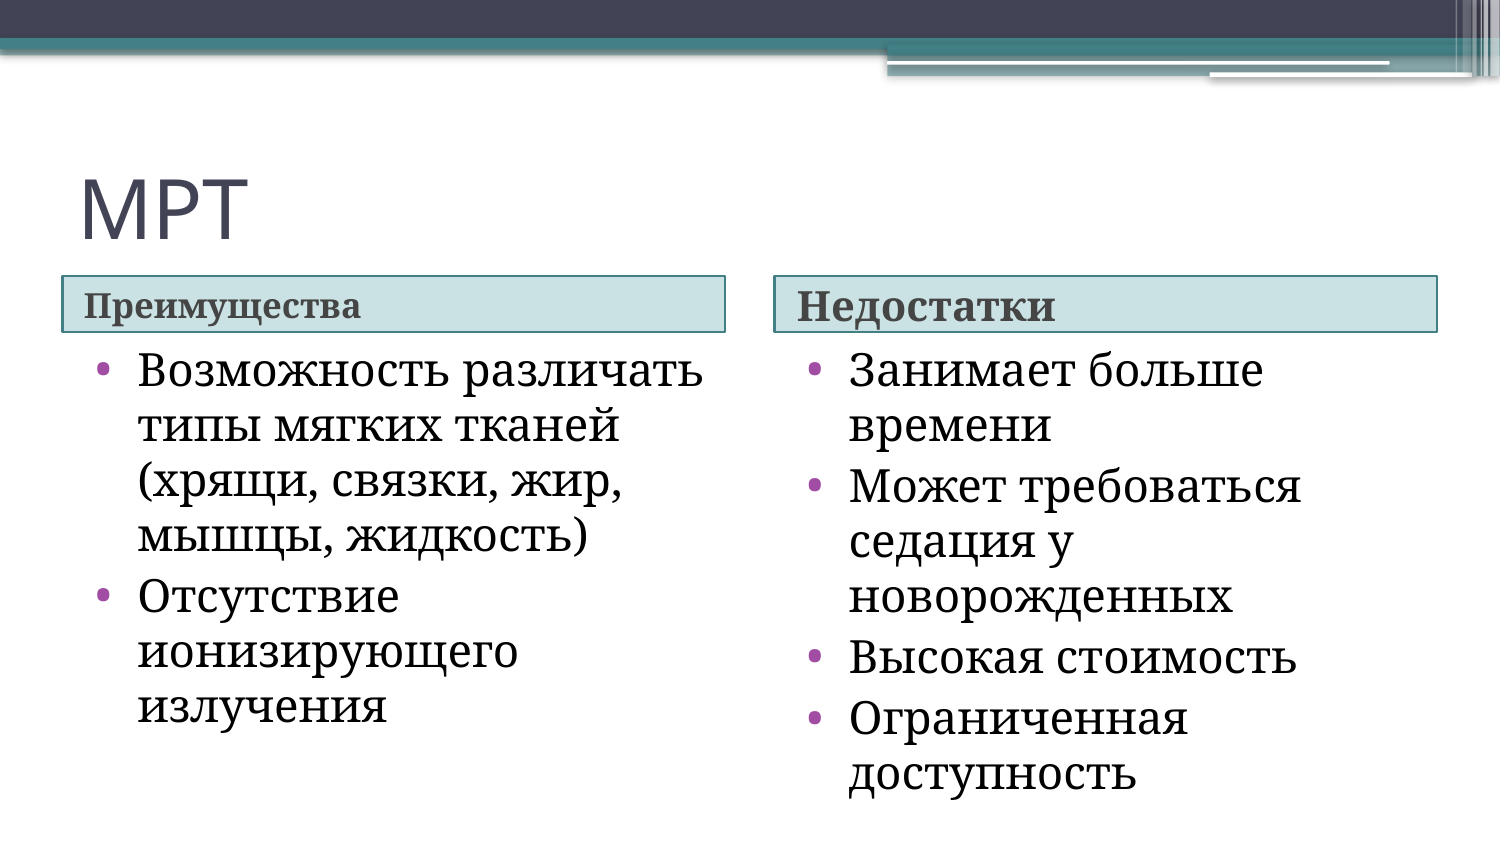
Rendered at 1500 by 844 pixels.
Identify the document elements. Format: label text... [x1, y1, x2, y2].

list Занимает больше времени Может требоваться седация у новорожденных Высокая стоимость Ограниченная доступность [773, 333, 1437, 812]
list Возможность различать типы мягких тканей (хрящи, связки, жир, мышцы, жидкость) Отсутствие ионизирующего излучения [62, 333, 726, 812]
list Преимущества [61, 275, 726, 333]
list Недостатки [773, 275, 1438, 333]
title МРТ [62, 140, 1438, 273]
